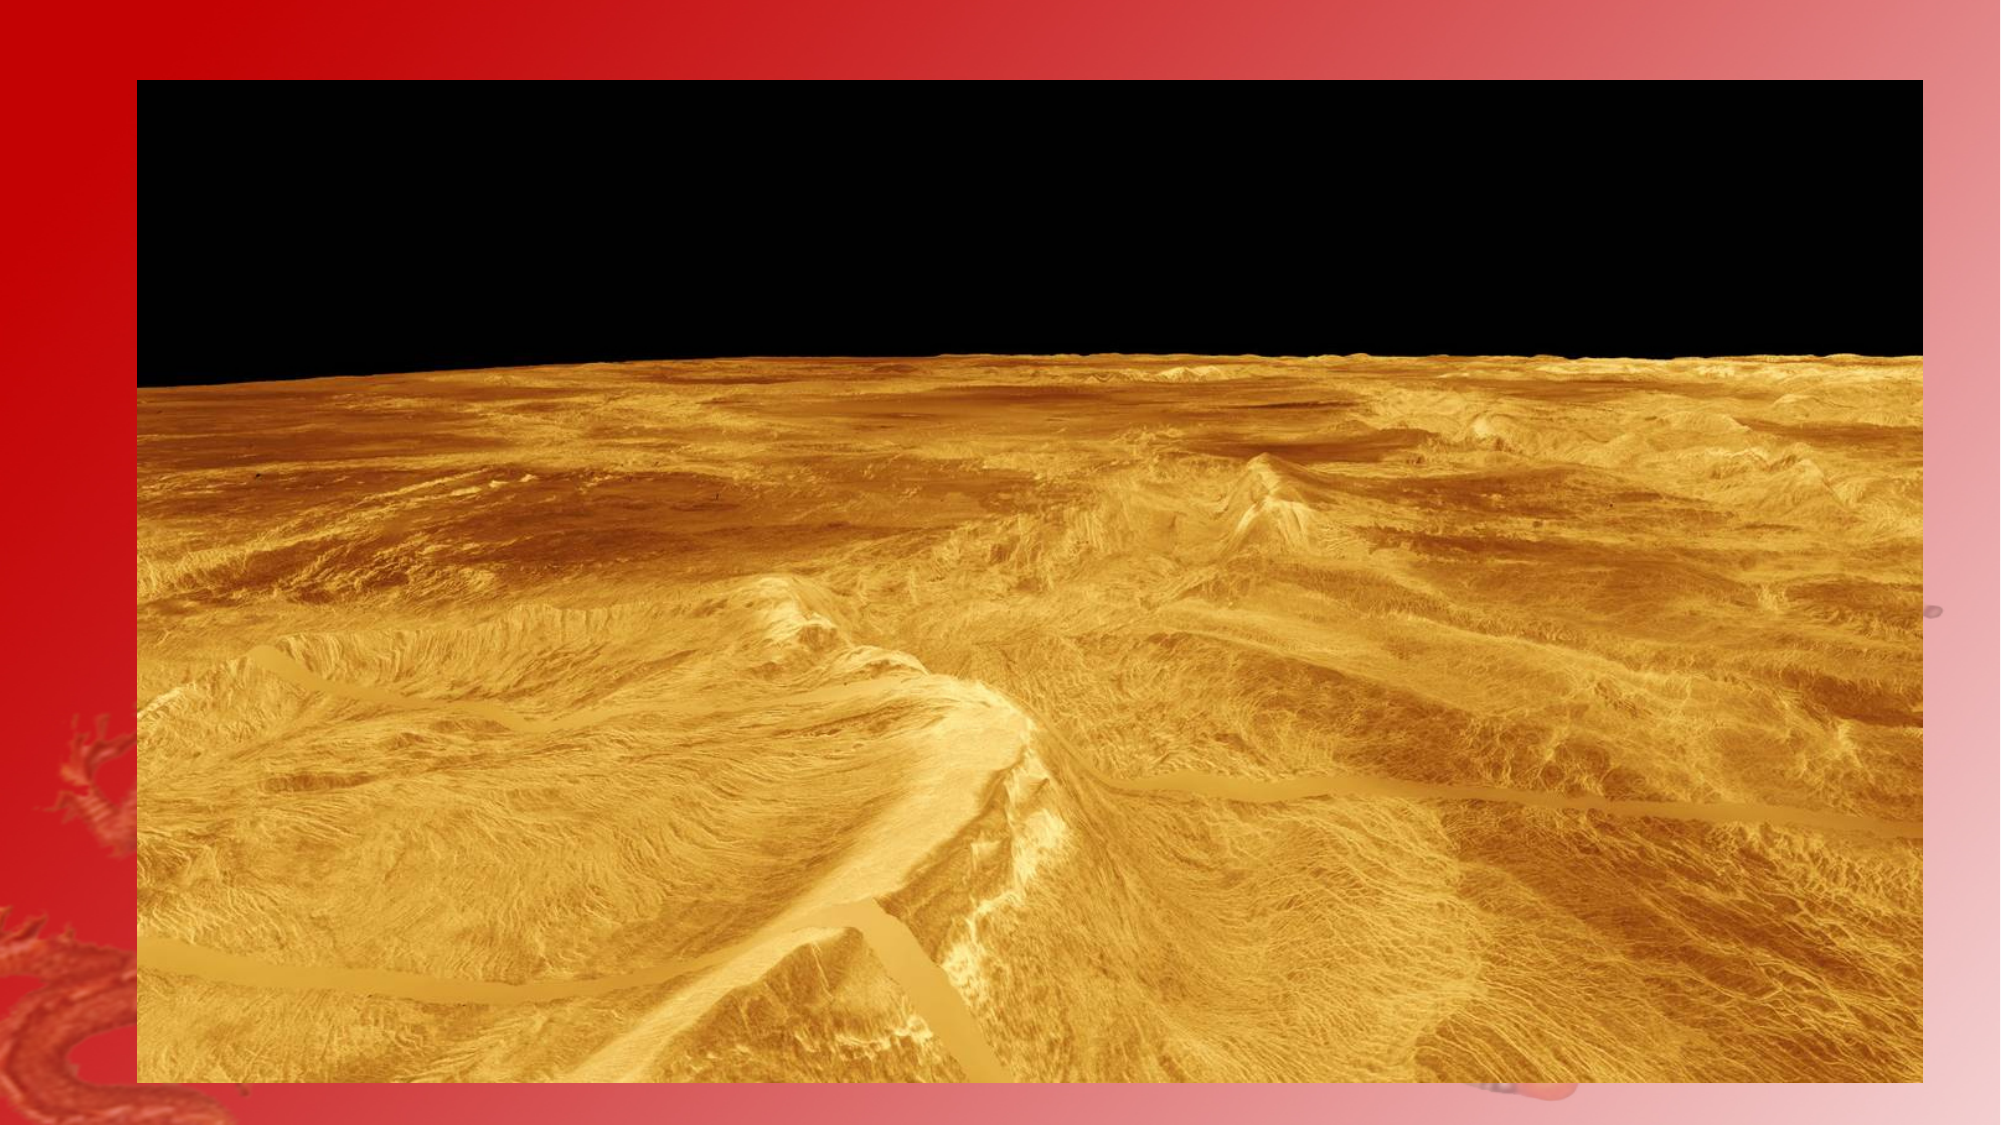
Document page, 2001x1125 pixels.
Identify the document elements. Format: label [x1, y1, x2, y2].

picture [0, 0, 2001, 1125]
list [137, 80, 1923, 1083]
